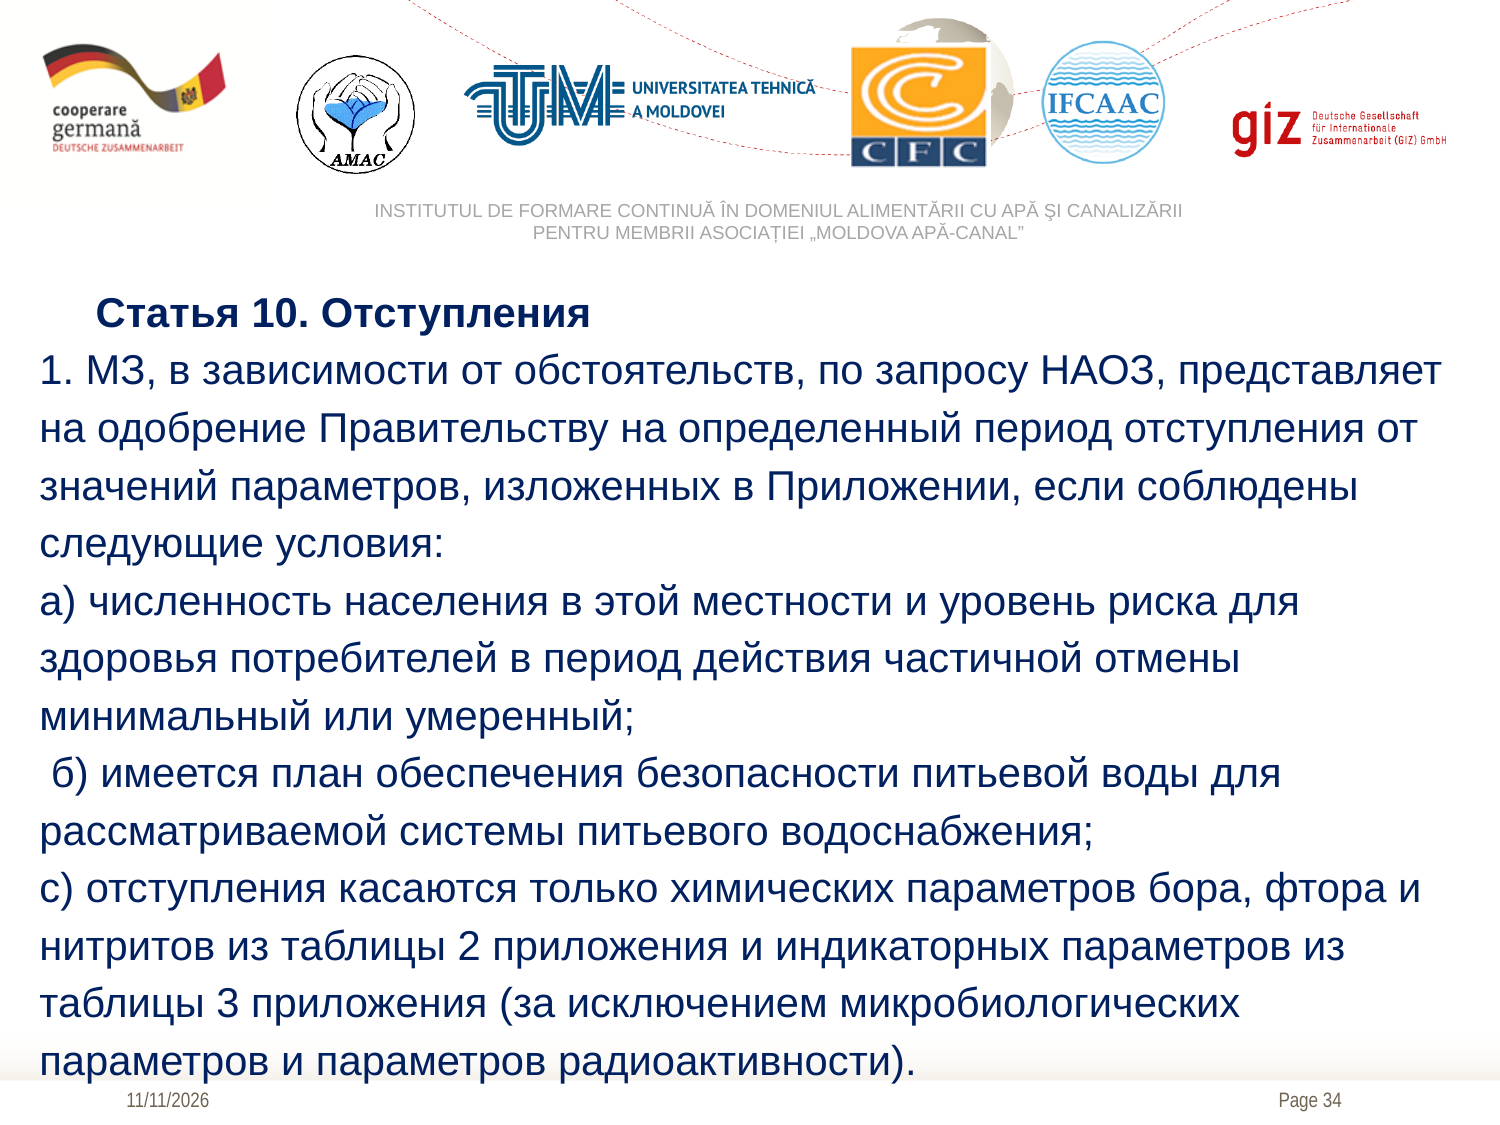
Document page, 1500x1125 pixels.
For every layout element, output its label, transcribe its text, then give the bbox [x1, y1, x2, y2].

picture [0, 959, 1500, 1081]
text_box INSTITUTUL DE FORMARE CONTINUĂ ÎN DOMENIUL ALIMENTĂRII CU APĂ ŞI CANALIZĂRII PENTRU MEMBRII ASOCIAȚIEI „MOLDOVA APĂ-CANAL” [190, 171, 1366, 251]
picture [0, 0, 1500, 207]
title Статья 10. Отступления 1. МЗ, в зависимости от обстоятельств, по запросу НАОЗ, представляет на одобрение Правительству на определенный период отступления от значений параметров, изложенных в Приложении, если соблюдены следующие условия: а) численность населения в этой местности и уровень риска для здоровья потребителей в период действия частичной отмены минимальный или умеренный; б) имеется план обеспечения безопасности питьевой воды для рассматриваемой системы питьевого водоснабжения; c) отступления касаются только химических параметров бора, фтора и нитритов из таблицы 2 приложения и индикаторных параметров из таблицы 3 приложения (за исключением микробиологических параметров и параметров радиоактивности). [24, 270, 1475, 1028]
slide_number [111, 1079, 325, 1121]
